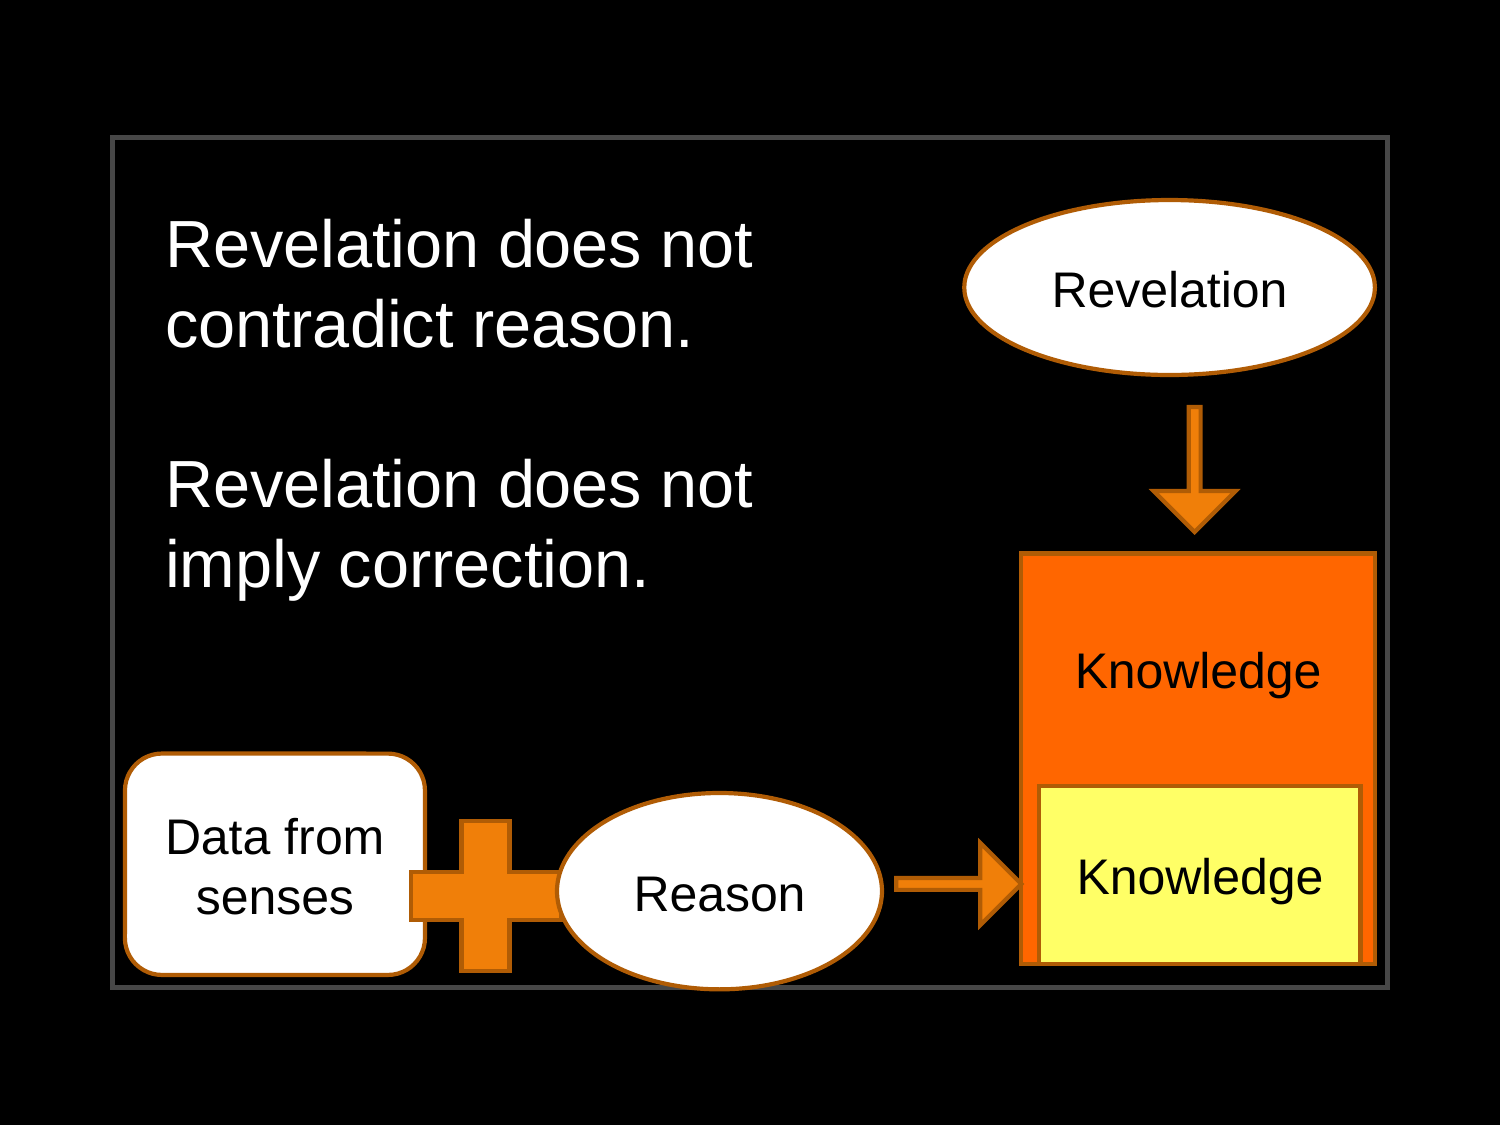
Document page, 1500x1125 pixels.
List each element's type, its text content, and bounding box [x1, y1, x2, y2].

text_box Data from senses [124, 753, 425, 975]
text_box Knowledge [1021, 553, 1375, 965]
text_box [1153, 407, 1236, 533]
text_box [410, 821, 561, 972]
text_box Revelation does not contradict reason. Revelation does not imply correction. [149, 192, 932, 612]
text_box Knowledge [1039, 785, 1361, 965]
text_box Reason [557, 792, 882, 990]
text_box Revelation [964, 200, 1375, 376]
text_box [896, 842, 1022, 925]
